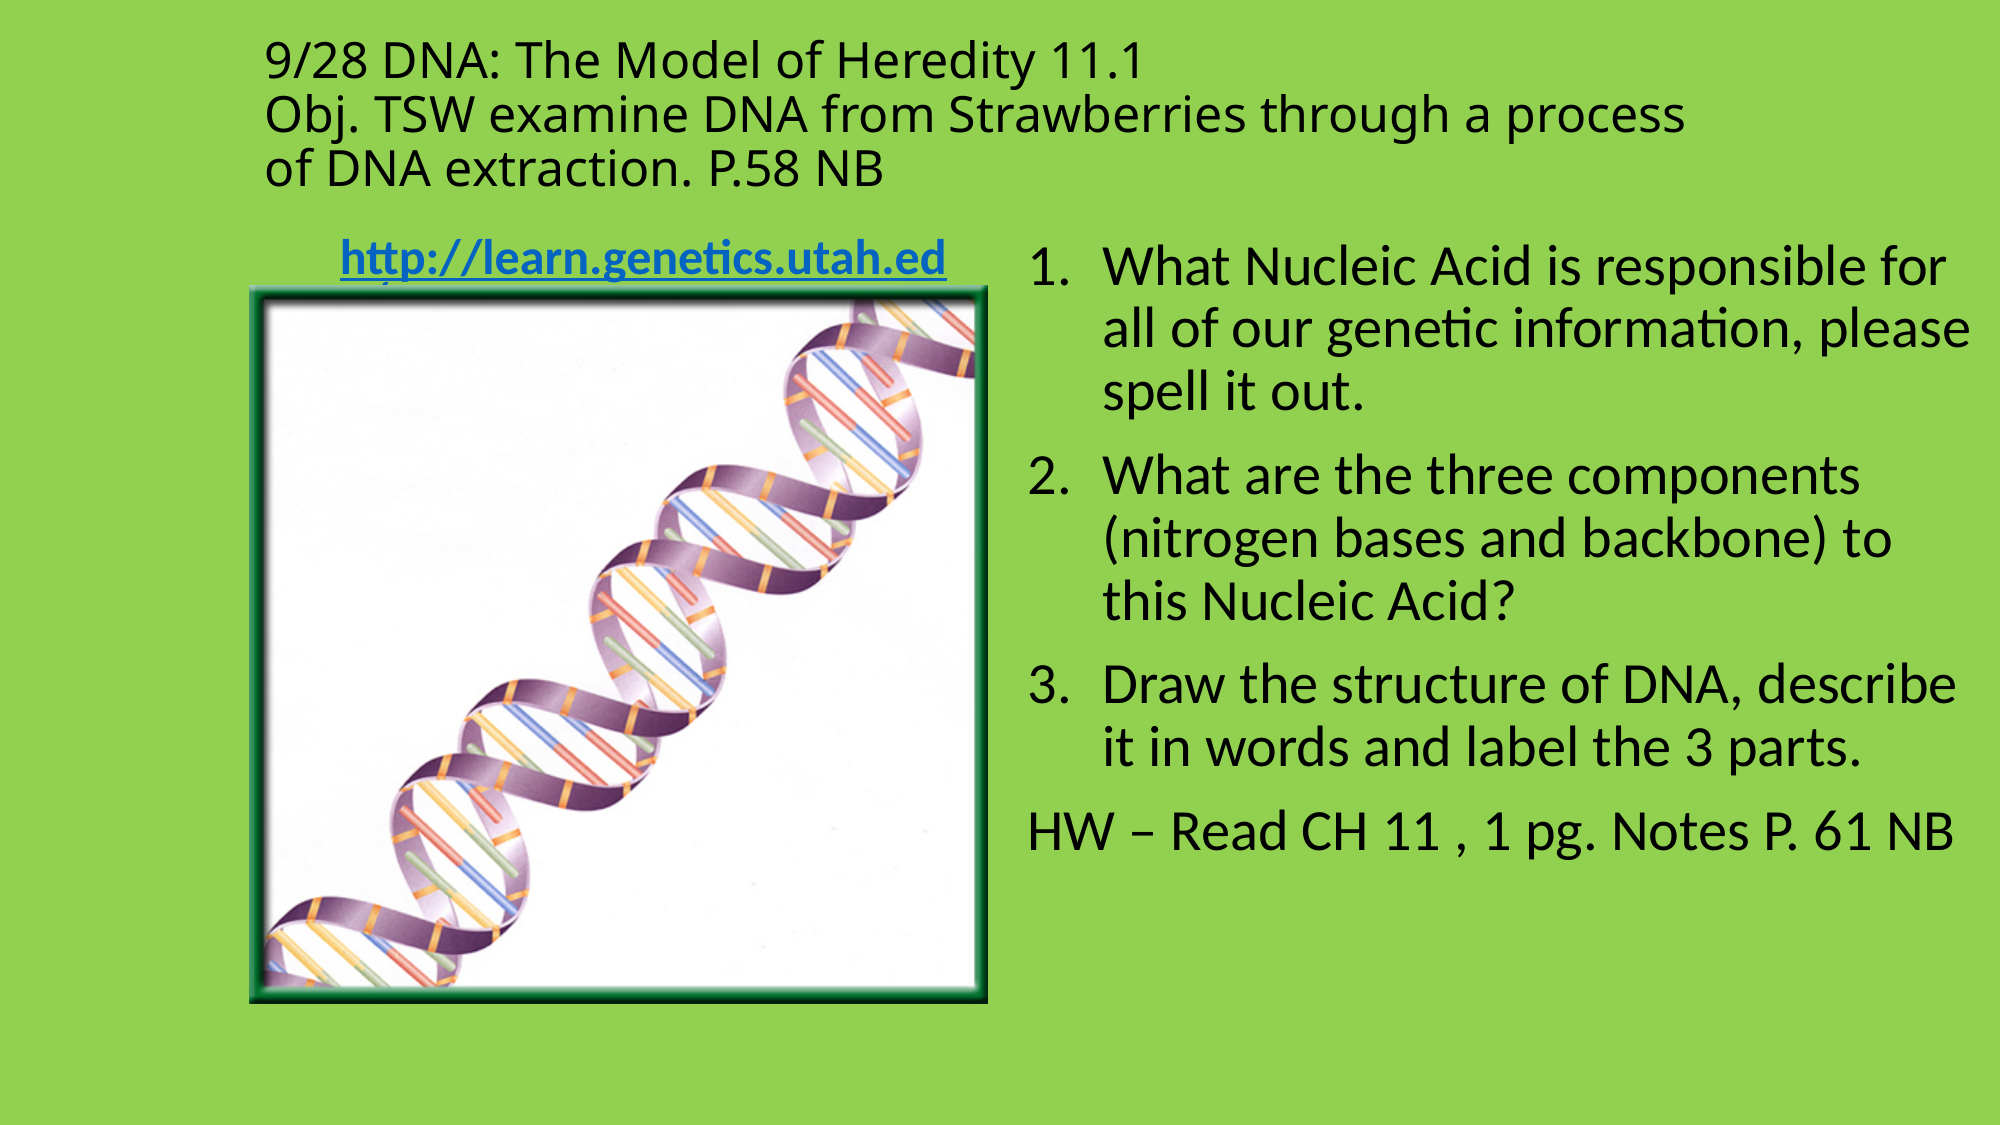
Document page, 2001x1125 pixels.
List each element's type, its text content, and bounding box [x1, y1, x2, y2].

title 9/28 DNA: The Model of Heredity 11.1 Obj. TSW examine DNA from Strawberries through a process of DNA extraction. P.58 NB [249, 0, 1750, 233]
list What Nucleic Acid is responsible for all of our genetic information, please spell it out. What are the three components (nitrogen bases and backbone) to this Nucleic Acid? Draw the structure of DNA, describe it in words and label the 3 parts. HW – Read CH 11 , 1 pg. Notes P. 61 NB [1012, 227, 2000, 876]
list http://learn.genetics.utah.edu/ [324, 187, 988, 285]
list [249, 285, 988, 1004]
